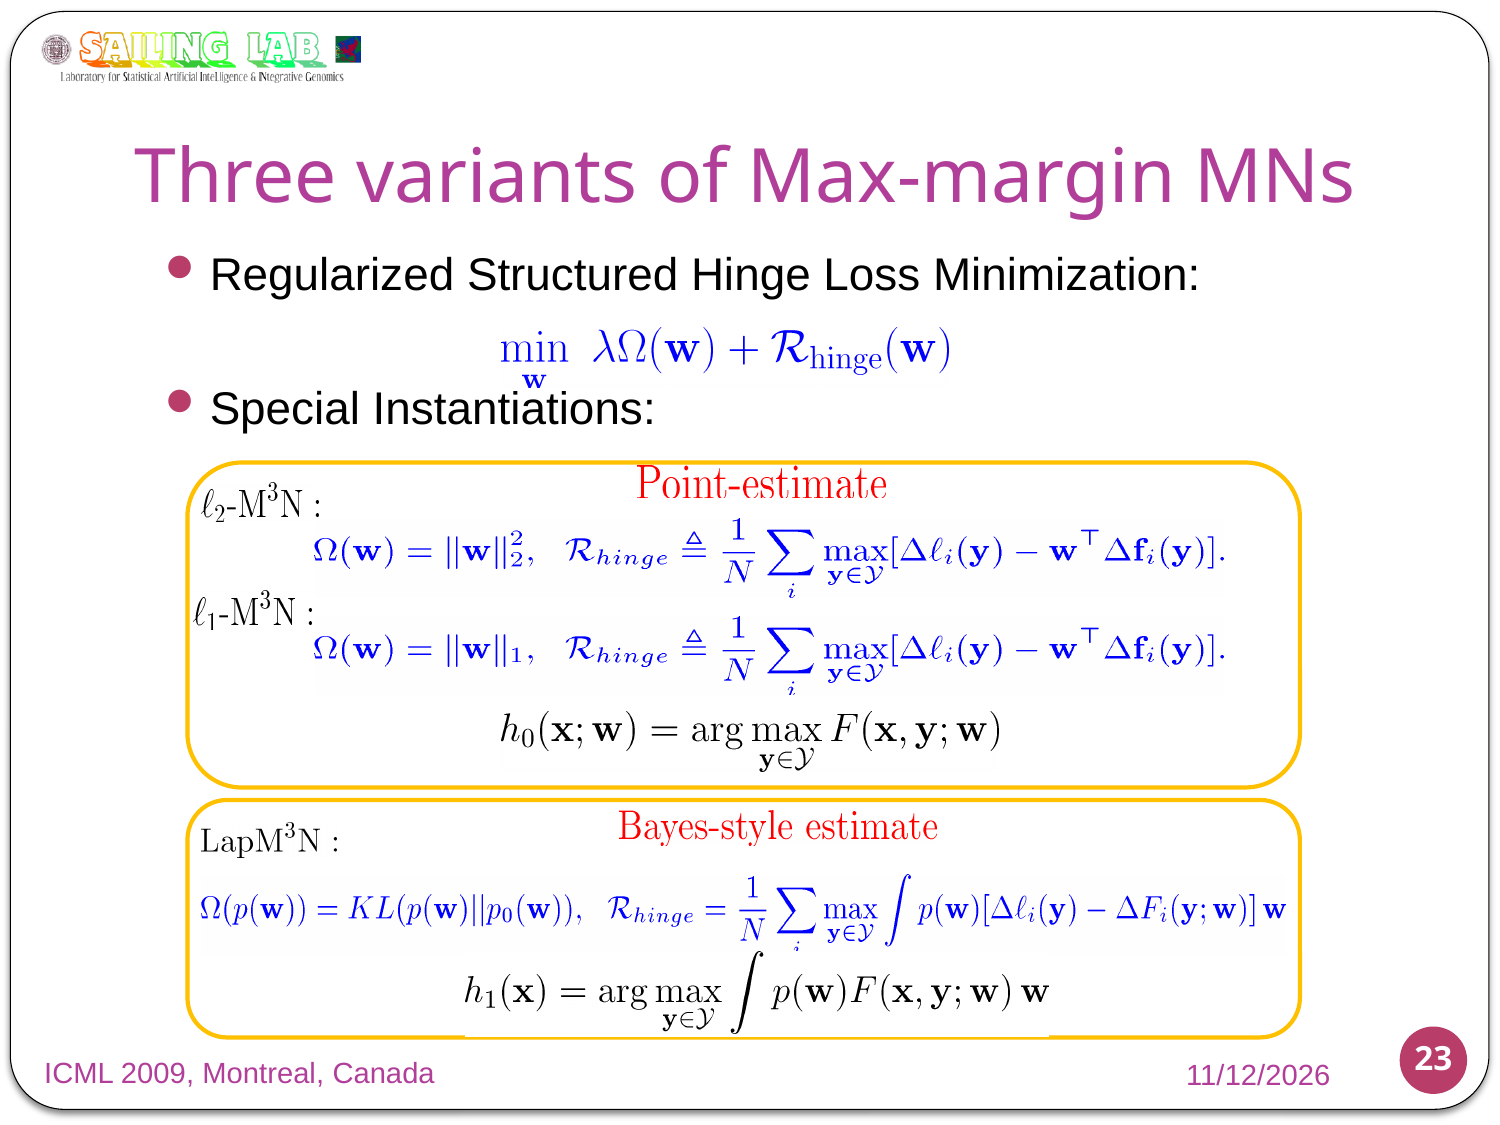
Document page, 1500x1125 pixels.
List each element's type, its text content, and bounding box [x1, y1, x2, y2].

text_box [199, 870, 1288, 958]
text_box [199, 479, 320, 526]
title Three variants of Max-margin MNs [119, 44, 1380, 233]
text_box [499, 708, 1001, 776]
text_box [186, 461, 1301, 789]
text_box [186, 798, 1301, 1039]
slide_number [939, 1034, 1346, 1113]
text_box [312, 514, 1226, 601]
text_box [199, 819, 338, 862]
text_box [618, 807, 938, 851]
footer ICML 2009, Montreal, Canada [29, 1034, 680, 1110]
list Regularized Structured Hinge Loss Minimization: Special Instantiations: [149, 237, 1426, 988]
slide_number 23 [1399, 1026, 1468, 1094]
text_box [192, 587, 313, 633]
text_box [463, 948, 1051, 1037]
picture [41, 31, 361, 83]
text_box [312, 612, 1226, 698]
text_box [499, 324, 951, 392]
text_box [635, 462, 888, 509]
